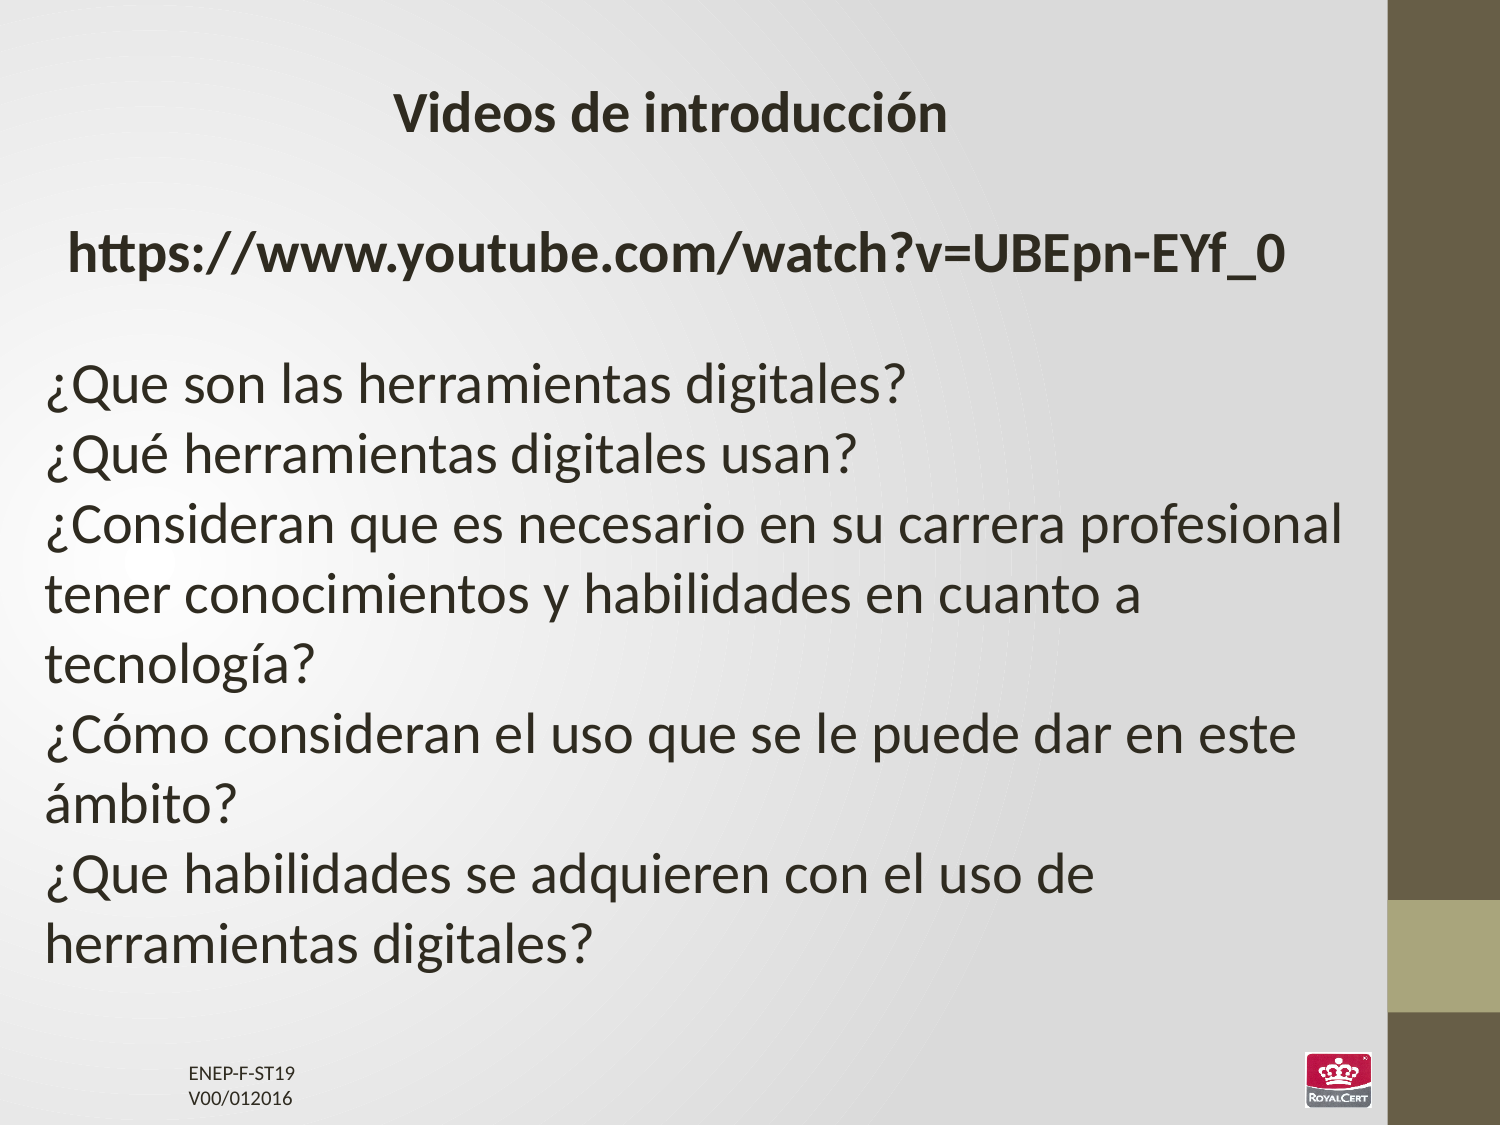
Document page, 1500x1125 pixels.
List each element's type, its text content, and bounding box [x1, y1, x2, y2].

text_box Videos de introducción https://www.youtube.com/watch?v=UBEpn-EYf_0 [53, 66, 1329, 292]
text_box ¿Que son las herramientas digitales? ¿Qué herramientas digitales usan? ¿Consideran que es necesario en su carrera profesional tener conocimientos y habilidades en cuanto a tecnología? ¿Cómo consideran el uso que se le puede dar en este ámbito? ¿Que habilidades se adquieren con el uso de herramientas digitales? [29, 338, 1377, 983]
text_box ENEP-F-ST19 V00/012016 [173, 1052, 311, 1117]
picture [1304, 1051, 1372, 1109]
